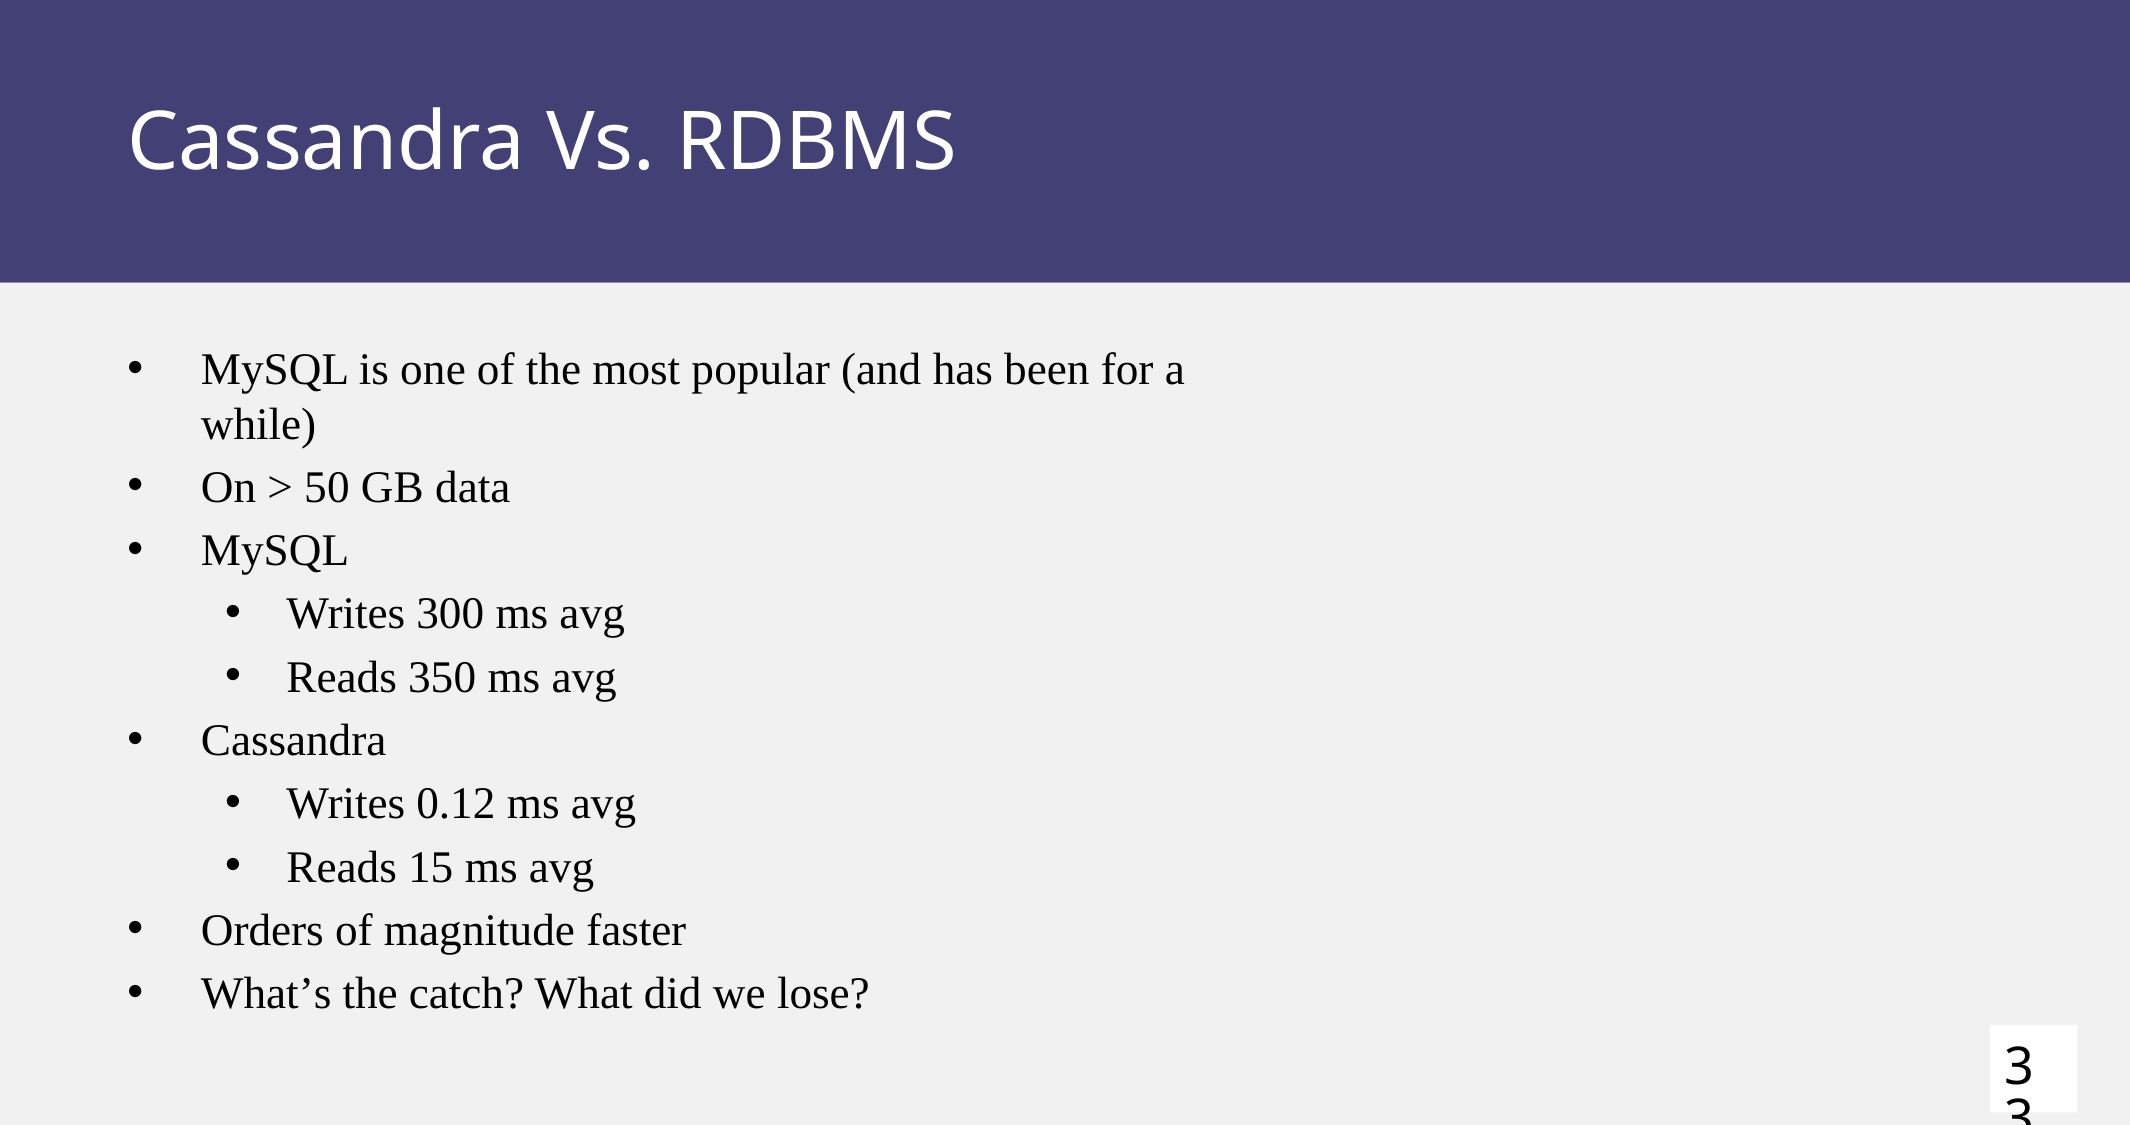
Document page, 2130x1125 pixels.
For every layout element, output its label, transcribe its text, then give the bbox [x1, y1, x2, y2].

title Cassandra Vs. RDBMS [106, 45, 2059, 230]
list MySQL is one of the most popular (and has been for a while) On > 50 GB data MySQL Writes 300 ms avg Reads 350 ms avg Cassandra Writes 0.12 ms avg Reads 15 ms avg Orders of magnitude faster What’s the catch? What did we lose? [106, 329, 1261, 1030]
text_box 33 [1989, 1024, 2078, 1113]
picture [0, 0, 2130, 1125]
